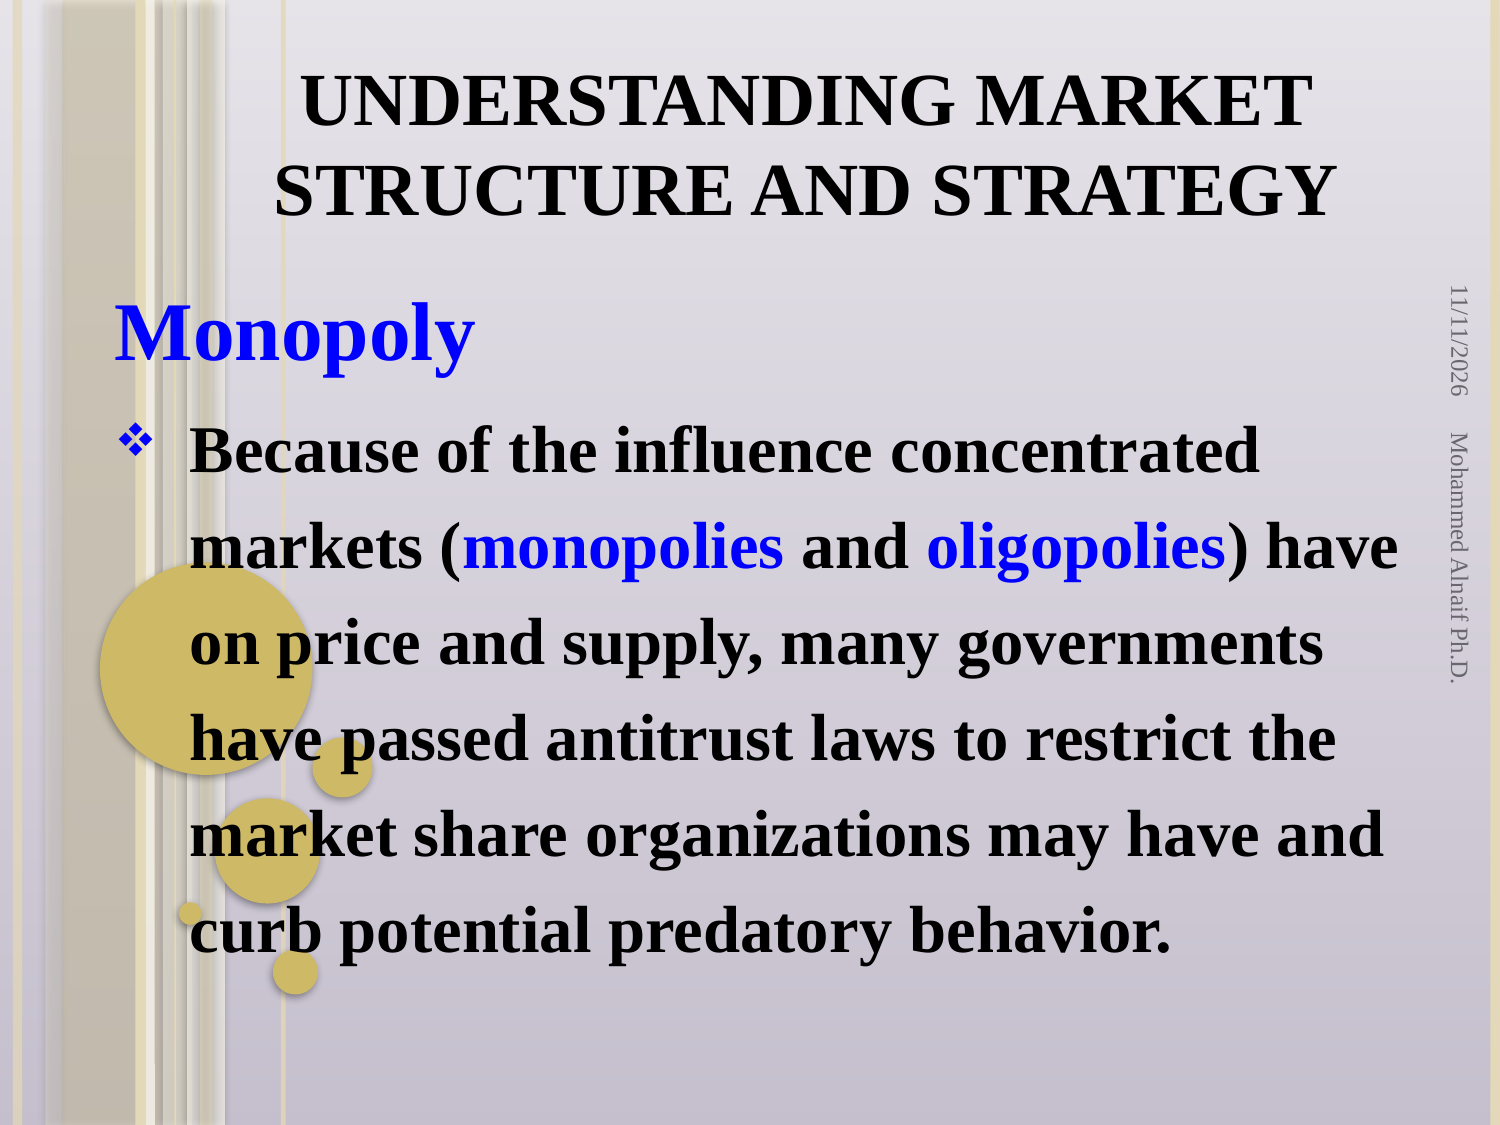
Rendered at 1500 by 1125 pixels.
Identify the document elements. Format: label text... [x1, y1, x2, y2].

subtitle Monopoly Because of the influence concentrated markets (monopolies and oligopolies) have on price and supply, many governments have passed antitrust laws to restrict the market share organizations may have and curb potential predatory behavior. [99, 249, 1440, 1075]
title Understanding Market Structure and Strategy [162, 37, 1430, 238]
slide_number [1430, 36, 1493, 412]
footer Mohammed Alnaif Ph.D. [1429, 417, 1493, 1018]
